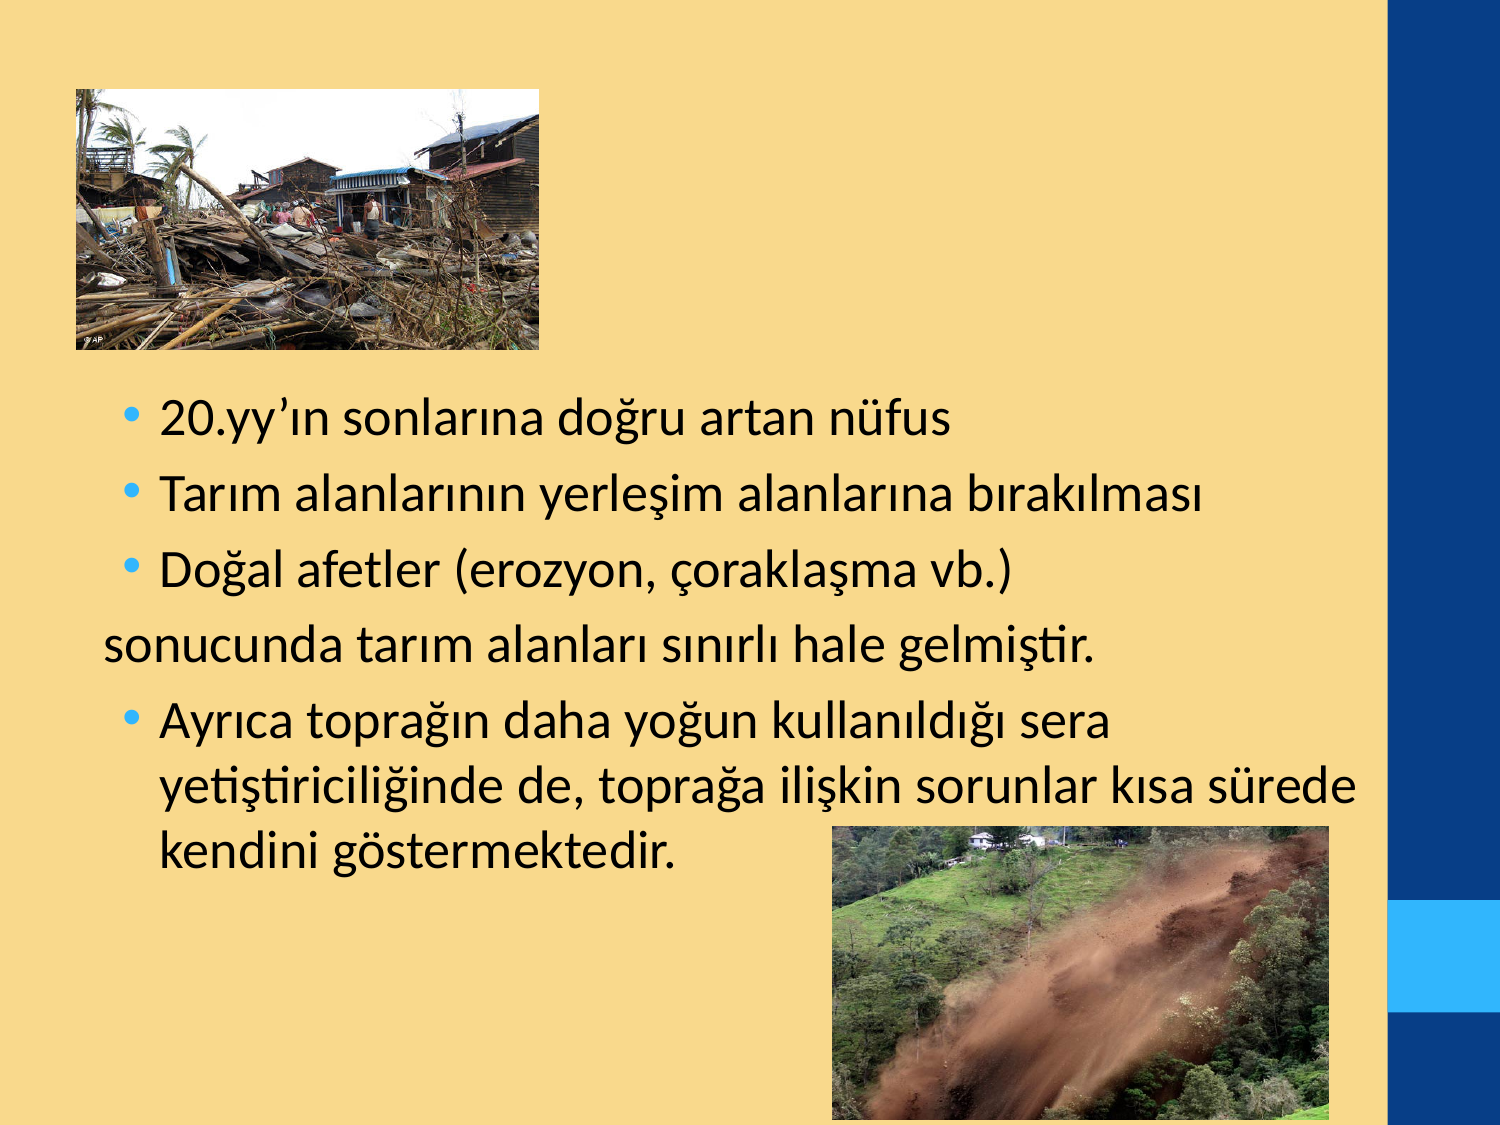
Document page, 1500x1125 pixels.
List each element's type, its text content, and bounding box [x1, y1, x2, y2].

picture [76, 89, 539, 351]
picture [832, 826, 1330, 1121]
list 20.yy’ın sonlarına doğru artan nüfus Tarım alanlarının yerleşim alanlarına bırakılması Doğal afetler (erozyon, çoraklaşma vb.) sonucunda tarım alanları sınırlı hale gelmiştir. Ayrıca toprağın daha yoğun kullanıldığı sera yetiştiriciliğinde de, toprağa ilişkin sorunlar kısa sürede kendini göstermektedir. [88, 373, 1412, 1083]
